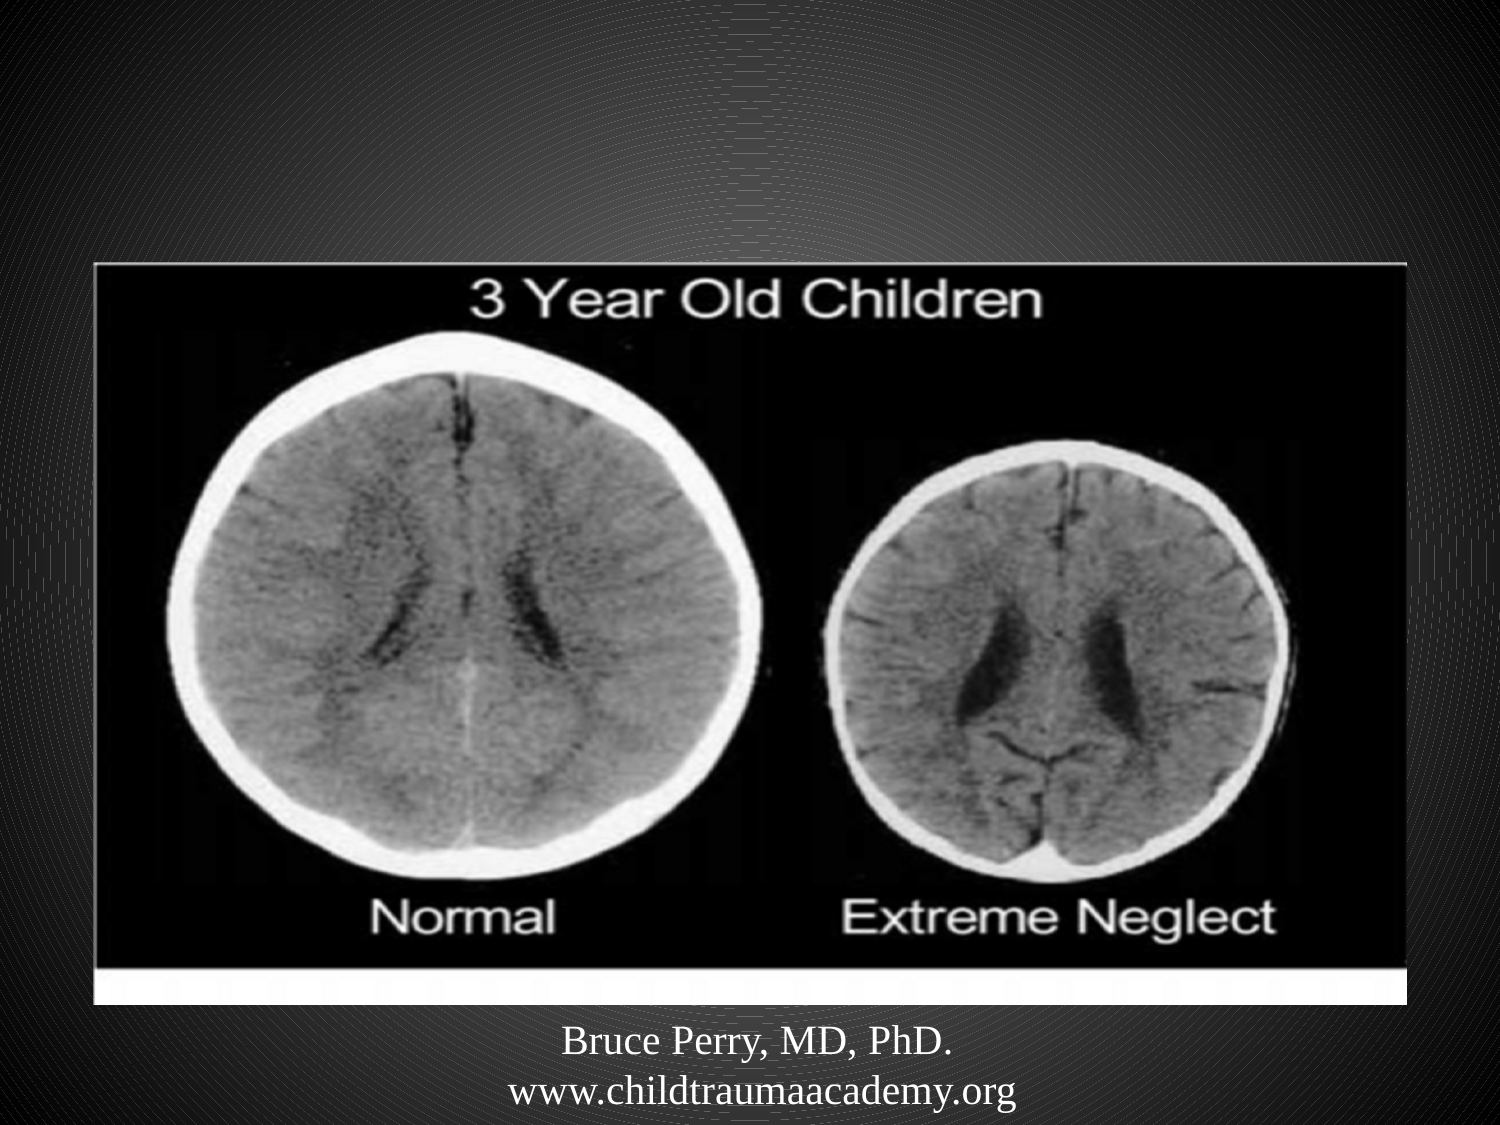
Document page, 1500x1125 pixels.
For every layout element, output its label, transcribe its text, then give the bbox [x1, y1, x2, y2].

footer Bruce Perry, MD, PhD. www.childtraumaacademy.org [450, 1014, 1075, 1125]
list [74, 45, 1426, 1006]
